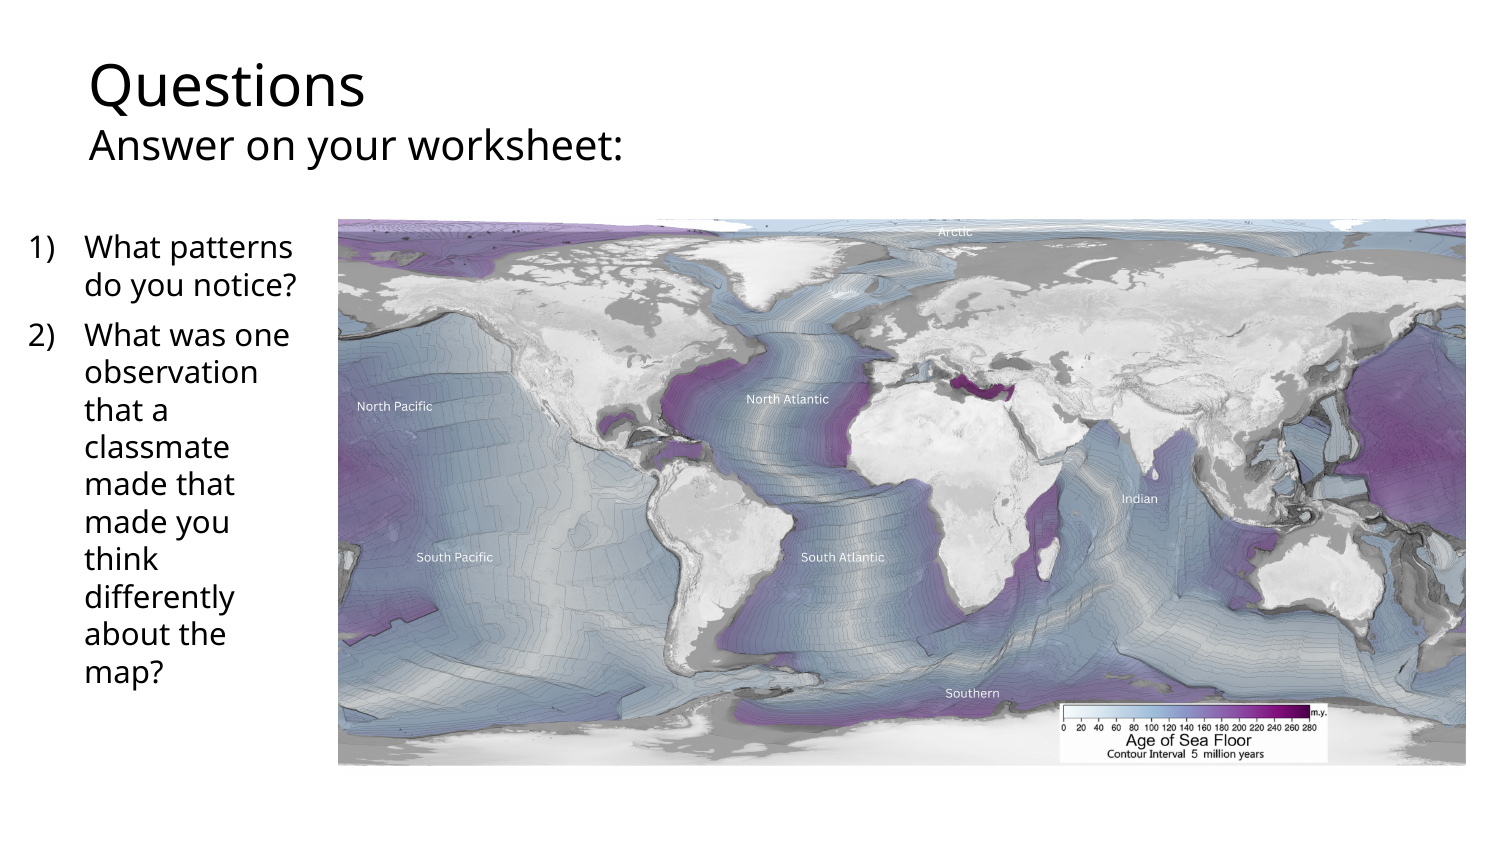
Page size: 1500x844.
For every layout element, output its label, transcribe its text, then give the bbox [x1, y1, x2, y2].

text_box What patterns do you notice? What was one observation that a classmate made that made you think differently about the map? [12, 212, 328, 844]
text_box Questions Answer on your worksheet: [73, 61, 1042, 156]
picture [338, 216, 1467, 781]
